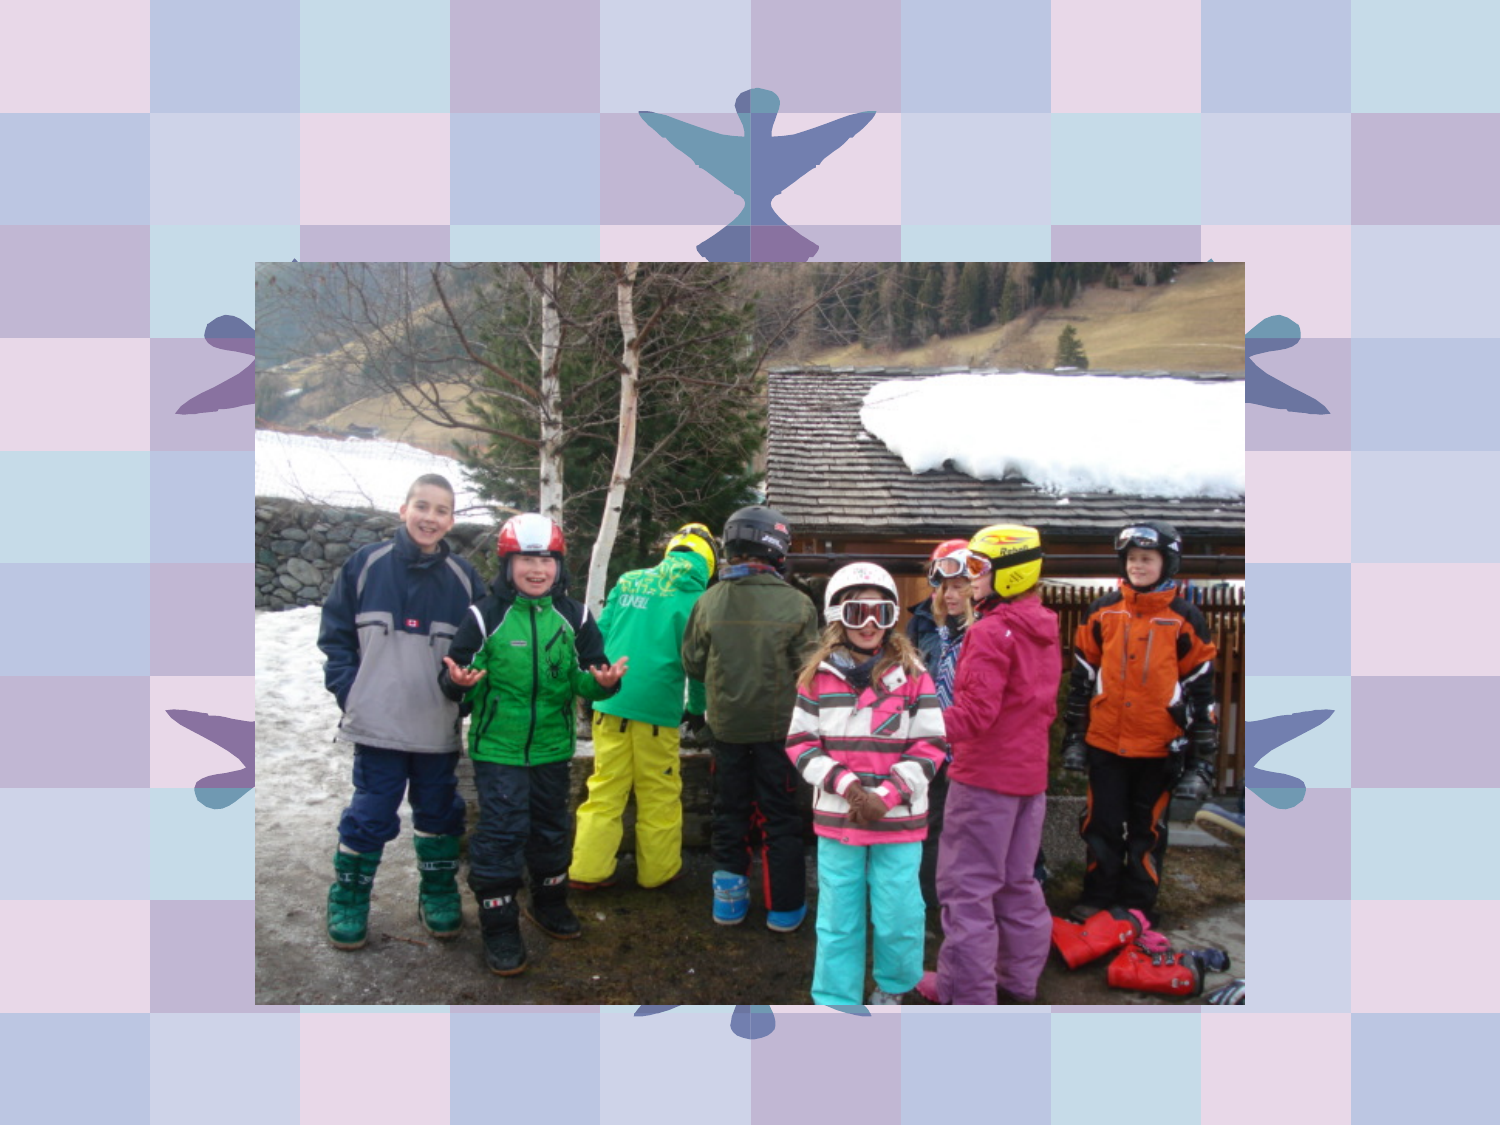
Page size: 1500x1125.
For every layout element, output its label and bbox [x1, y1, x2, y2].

list [254, 262, 1246, 1006]
